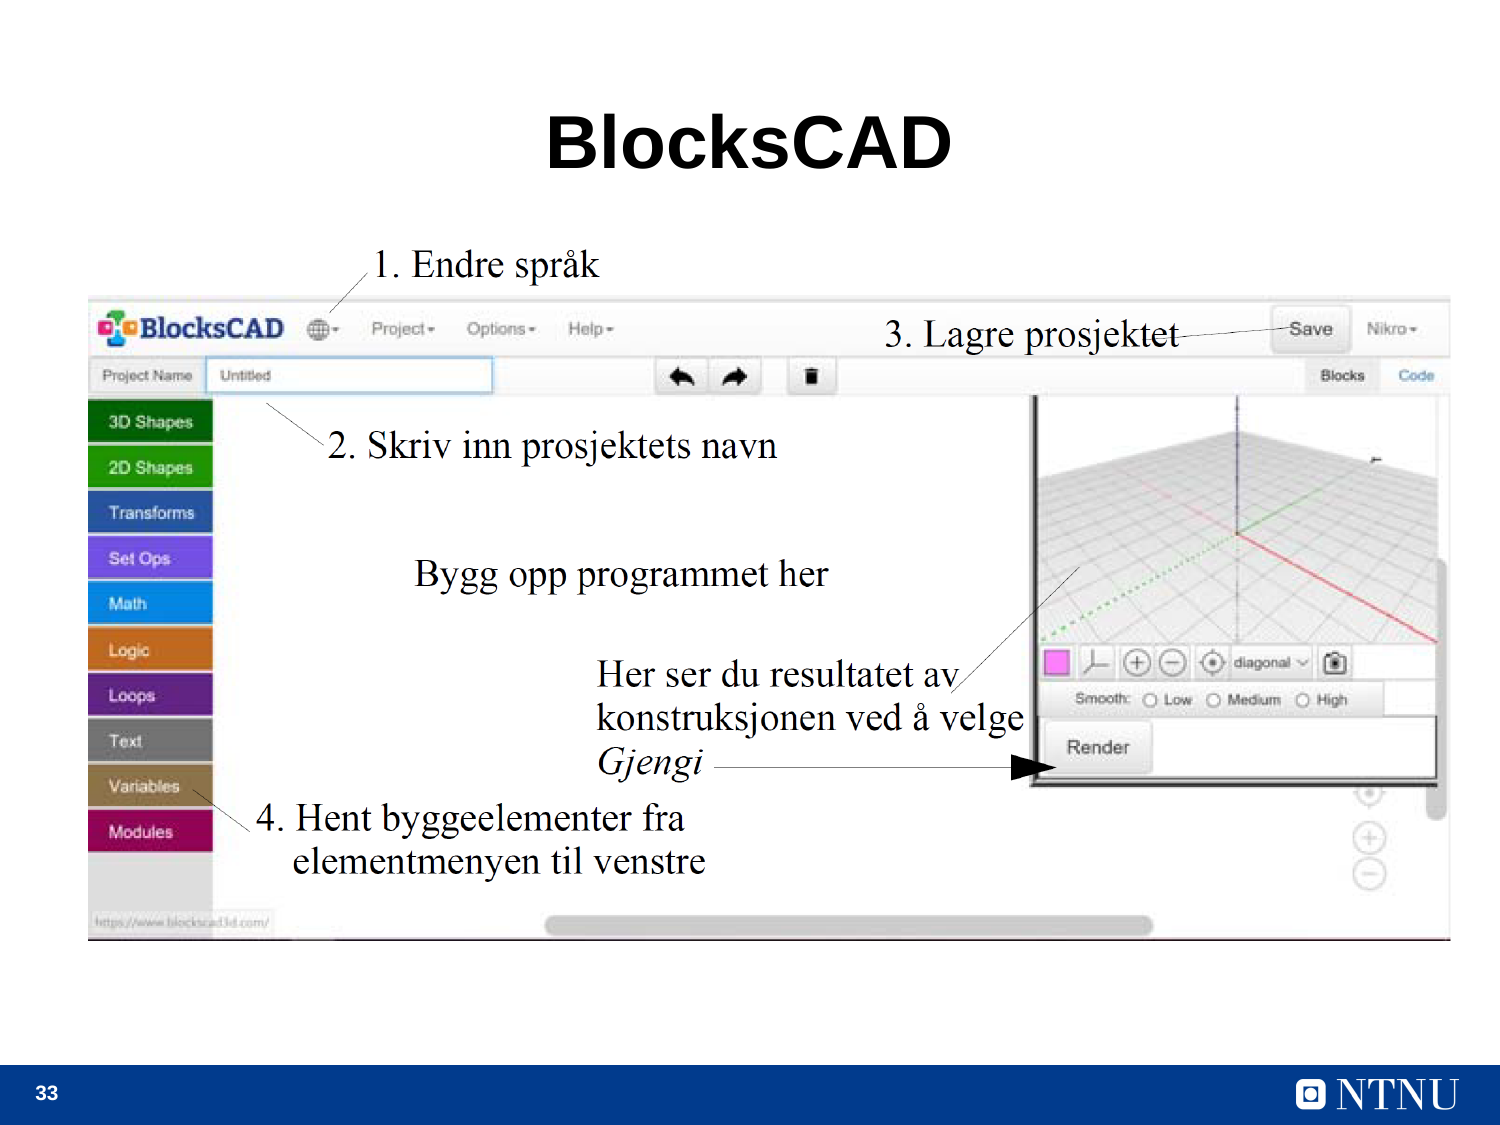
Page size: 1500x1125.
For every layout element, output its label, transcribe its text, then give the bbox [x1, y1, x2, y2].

picture [0, 1065, 1500, 1125]
title BlocksCAD [75, 45, 1425, 233]
picture [60, 235, 1461, 951]
